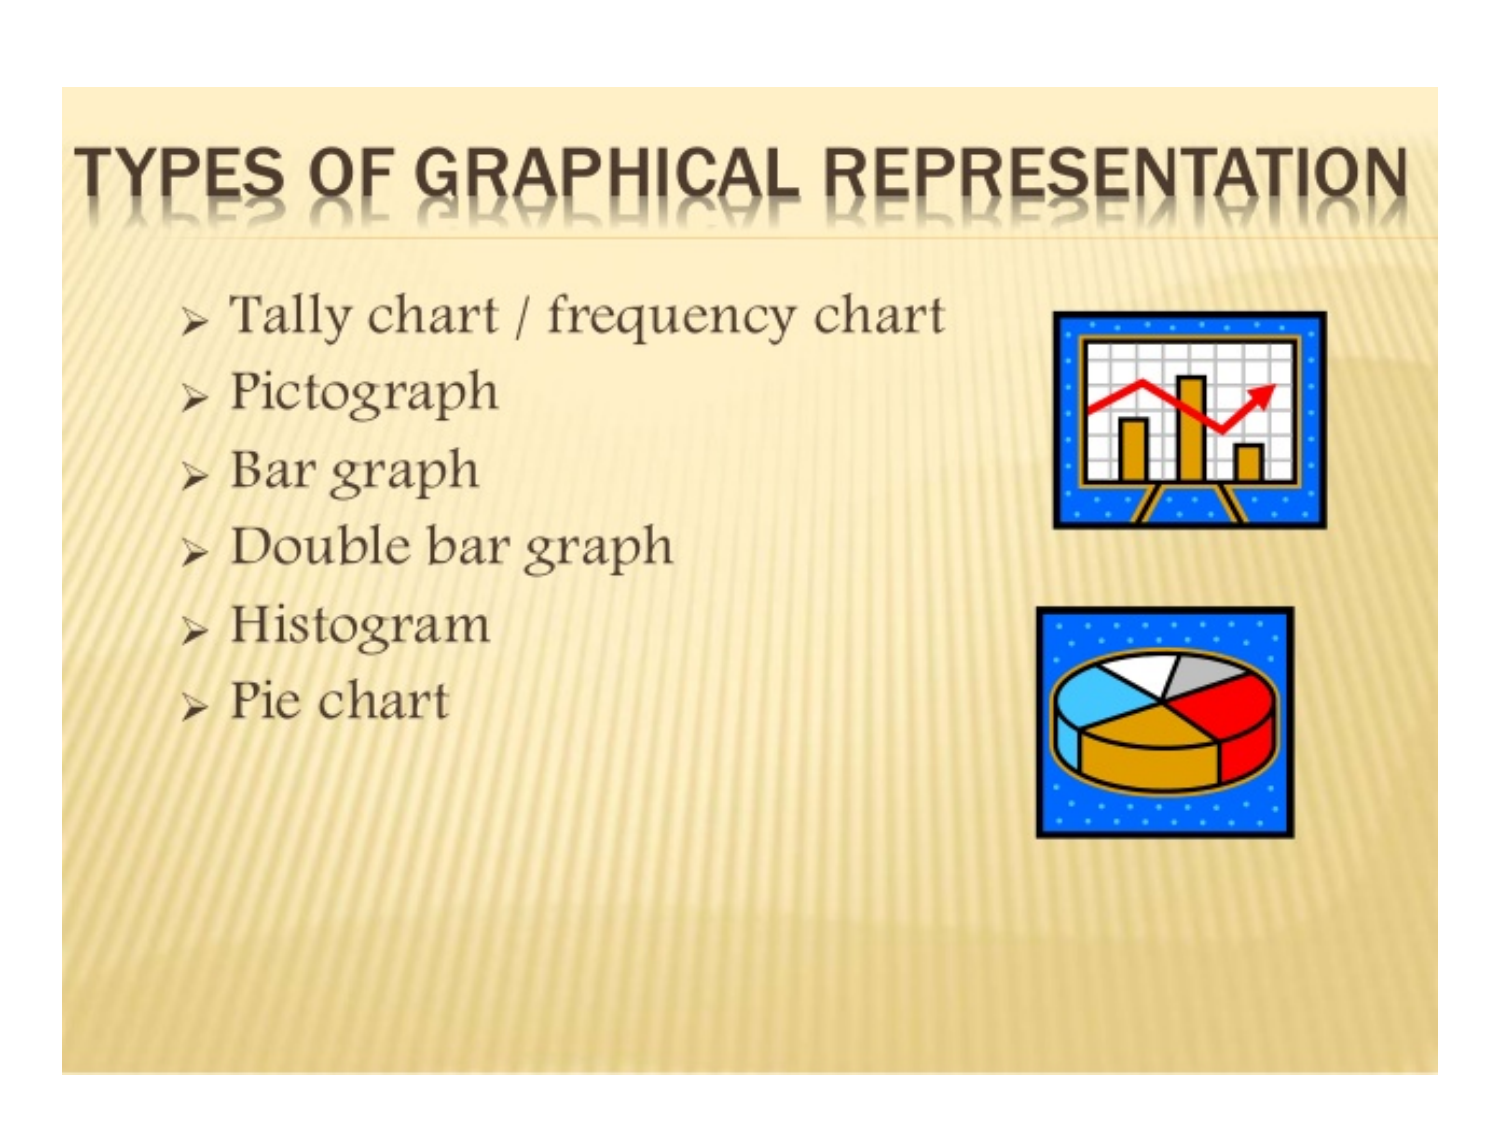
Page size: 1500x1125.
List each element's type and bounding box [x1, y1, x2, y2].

picture [62, 87, 1438, 1076]
